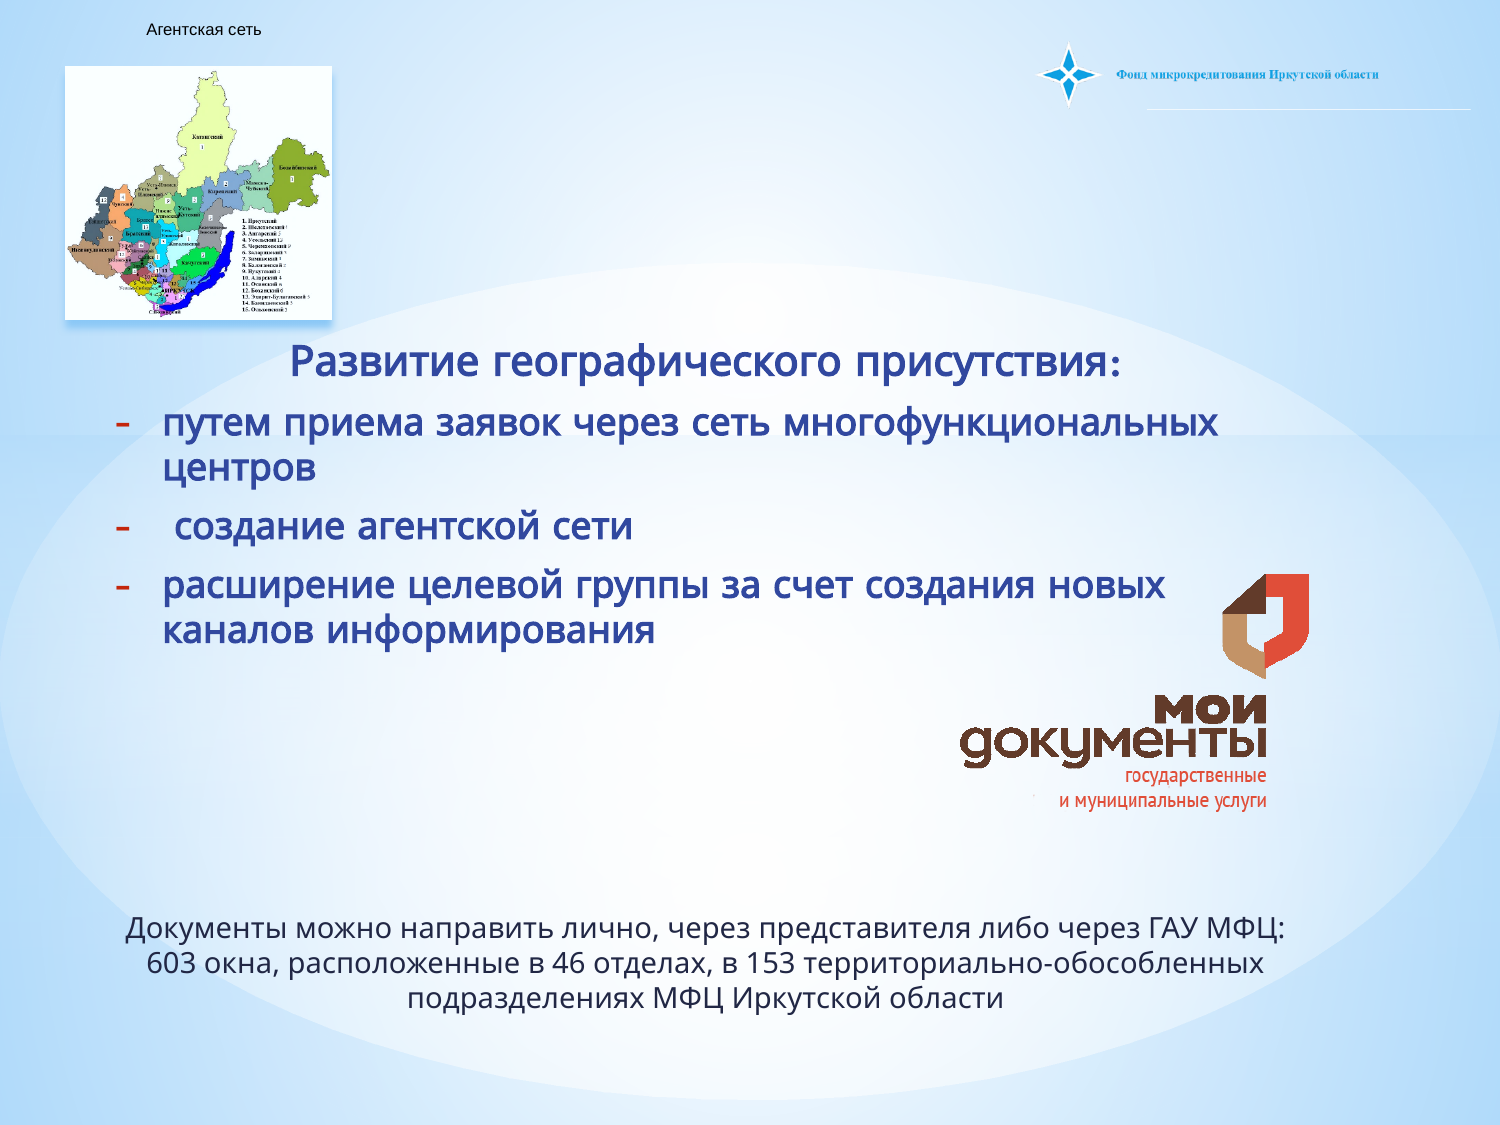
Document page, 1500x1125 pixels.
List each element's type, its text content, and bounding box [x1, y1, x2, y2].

list Развитие географического присутствия: путем приема заявок через сеть многофункциональных центров создание агентской сети расширение целевой группы за счет создания новых каналов информирования Документы можно направить лично, через представителя либо через ГАУ МФЦ: 603 окна, расположенные в 46 отделах, в 153 территориально-обособленных подразделениях МФЦ Иркутской области [100, 149, 1312, 1071]
picture [955, 562, 1312, 823]
picture [1033, 39, 1500, 110]
title Агентская сеть [76, 30, 332, 65]
picture [65, 66, 332, 320]
